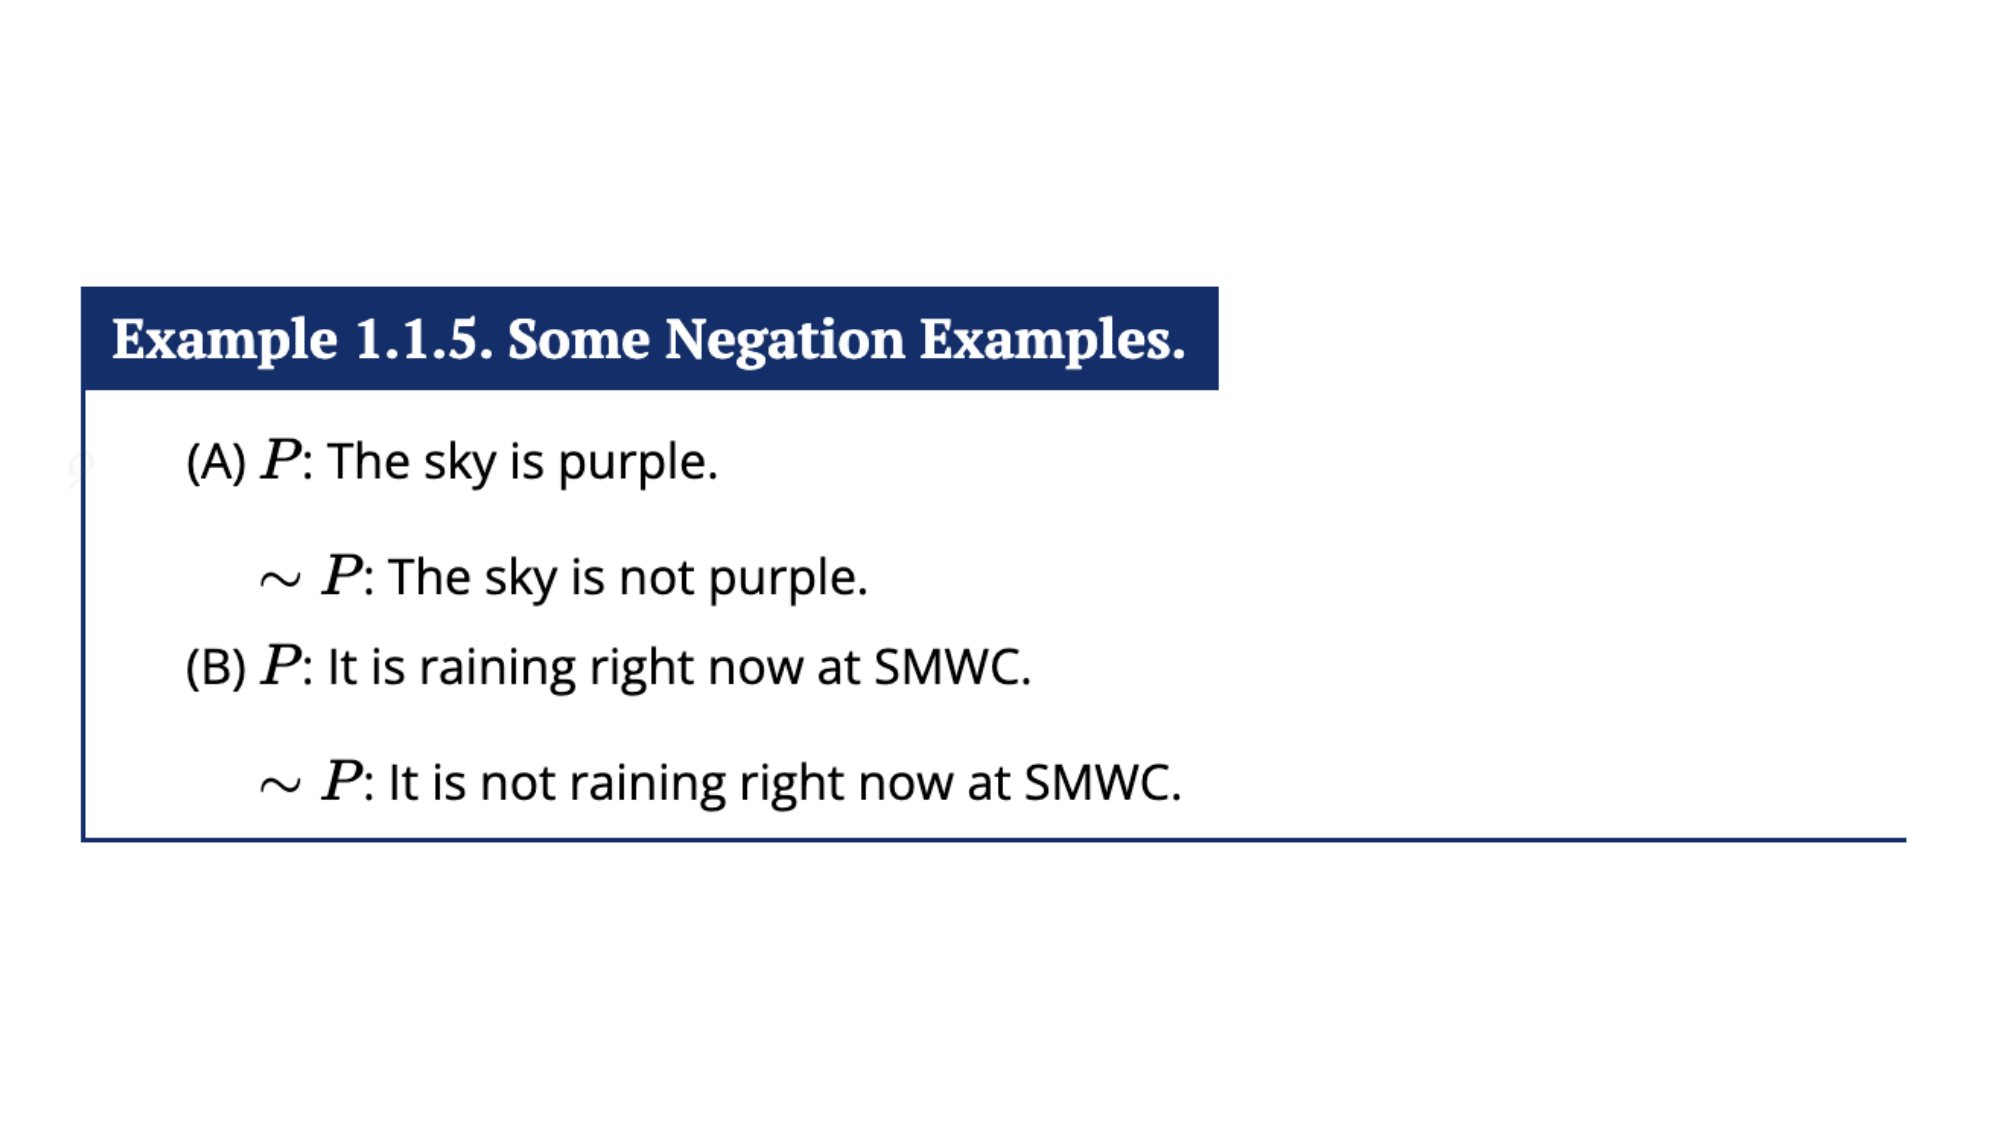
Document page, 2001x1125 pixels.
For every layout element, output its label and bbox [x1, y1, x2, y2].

picture [68, 260, 1932, 865]
